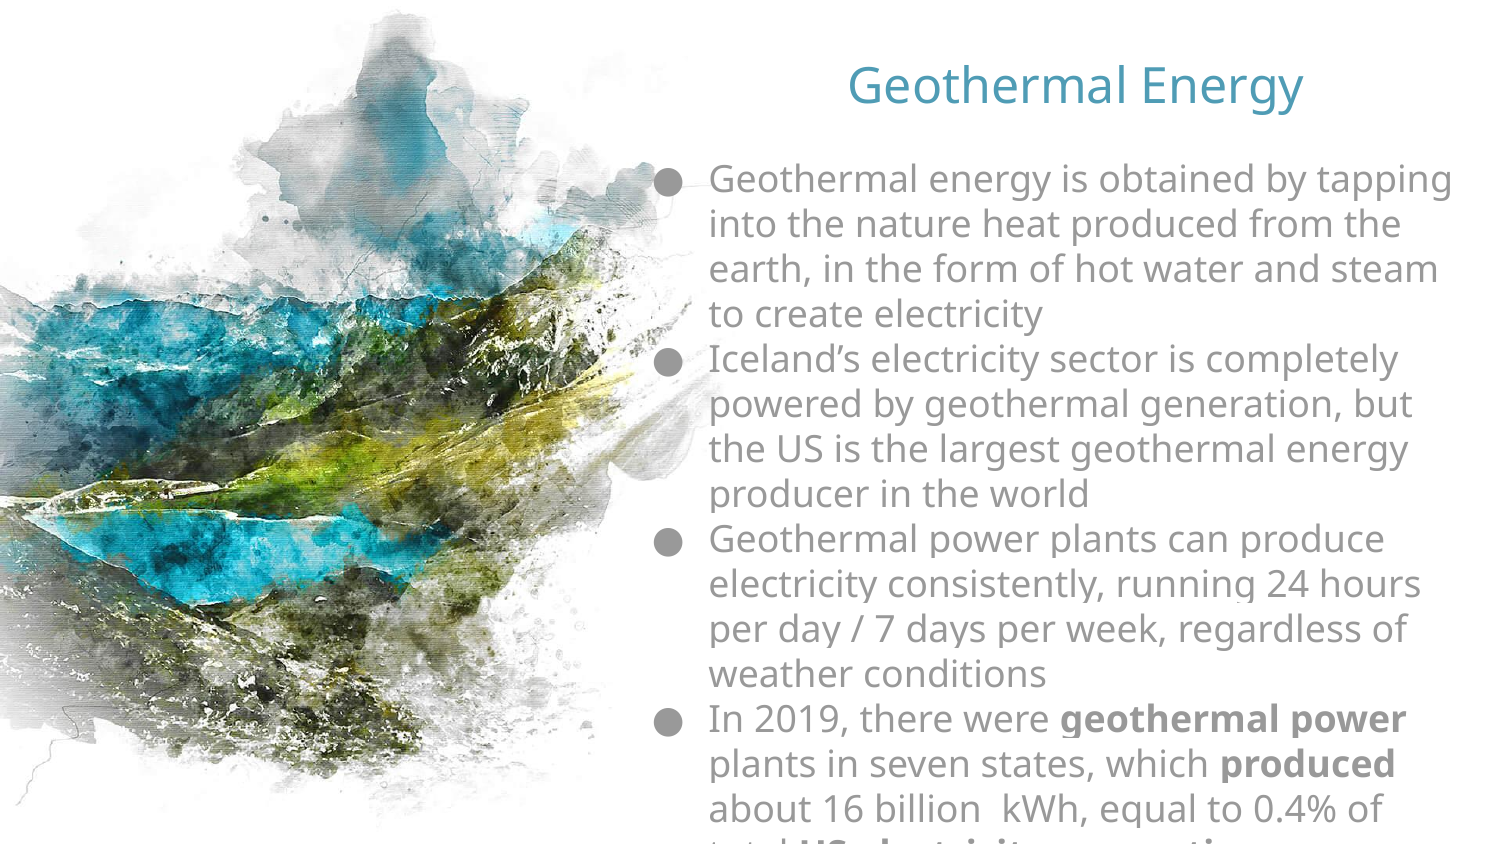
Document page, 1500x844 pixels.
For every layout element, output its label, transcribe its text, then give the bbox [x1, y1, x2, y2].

picture [0, 0, 1500, 844]
text_box Geothermal energy is obtained by tapping into the nature heat produced from the earth, in the form of hot water and steam to create electricity Iceland’s electricity sector is completely powered by geothermal generation, but the US is the largest geothermal energy producer in the world Geothermal power plants can produce electricity consistently, running 24 hours per day / 7 days per week, regardless of weather conditions In 2019, there were geothermal power plants in seven states, which produced about 16 billion kWh, equal to 0.4% of total US electricity generation [618, 140, 1470, 813]
title Geothermal Energy [735, 50, 1417, 114]
